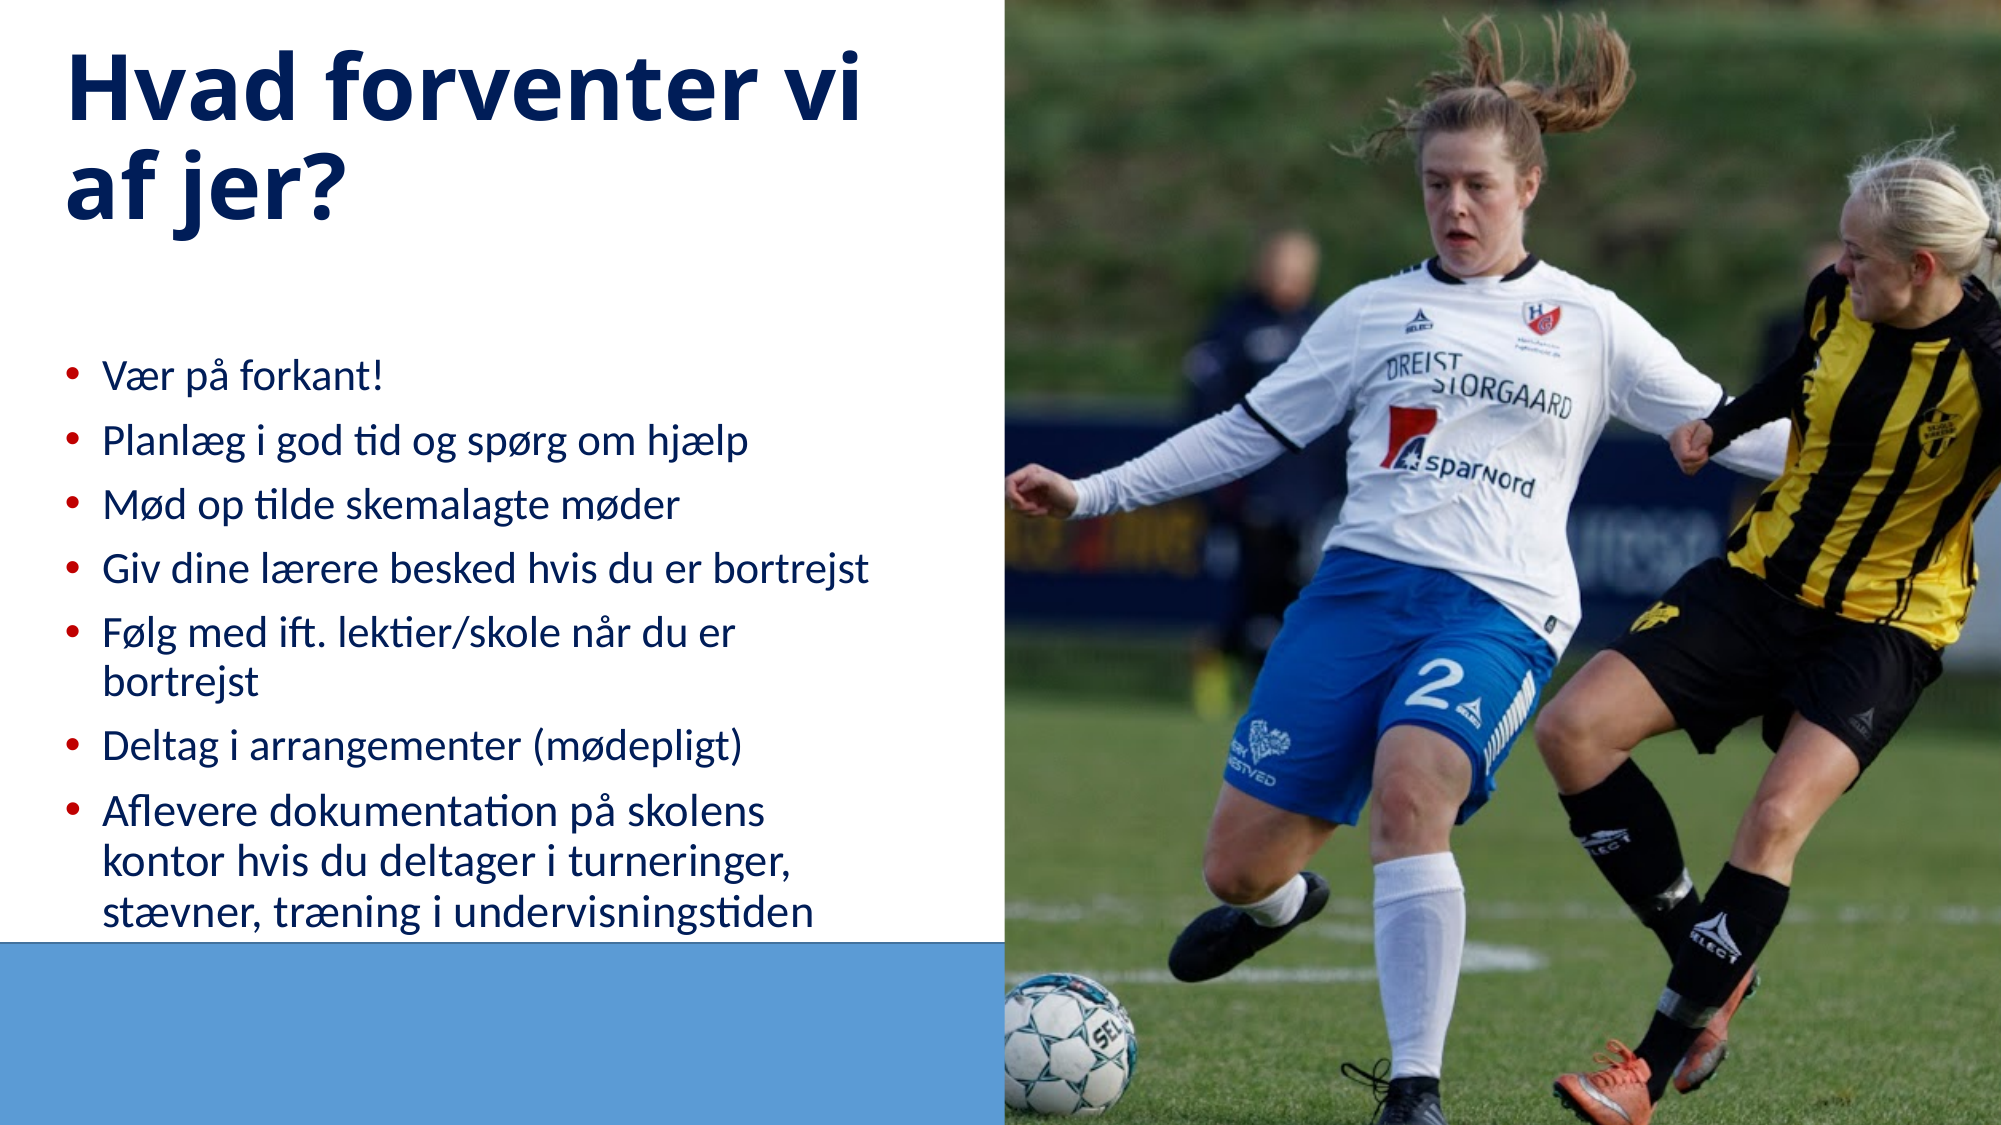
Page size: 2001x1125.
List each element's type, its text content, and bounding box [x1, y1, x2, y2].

title Hvad forventer vi af jer? [49, 31, 984, 249]
picture [1004, 0, 2001, 1125]
list Vær på forkant! Planlæg i god tid og spørg om hjælp Mød op tilde skemalagte møder Giv dine lærere besked hvis du er bortrejst Følg med ift. lektier/skole når du er bortrejst Deltag i arrangementer (mødepligt) Aflevere dokumentation på skolens kontor hvis du deltager i turneringer, stævner, træning i undervisningstiden [49, 274, 900, 989]
